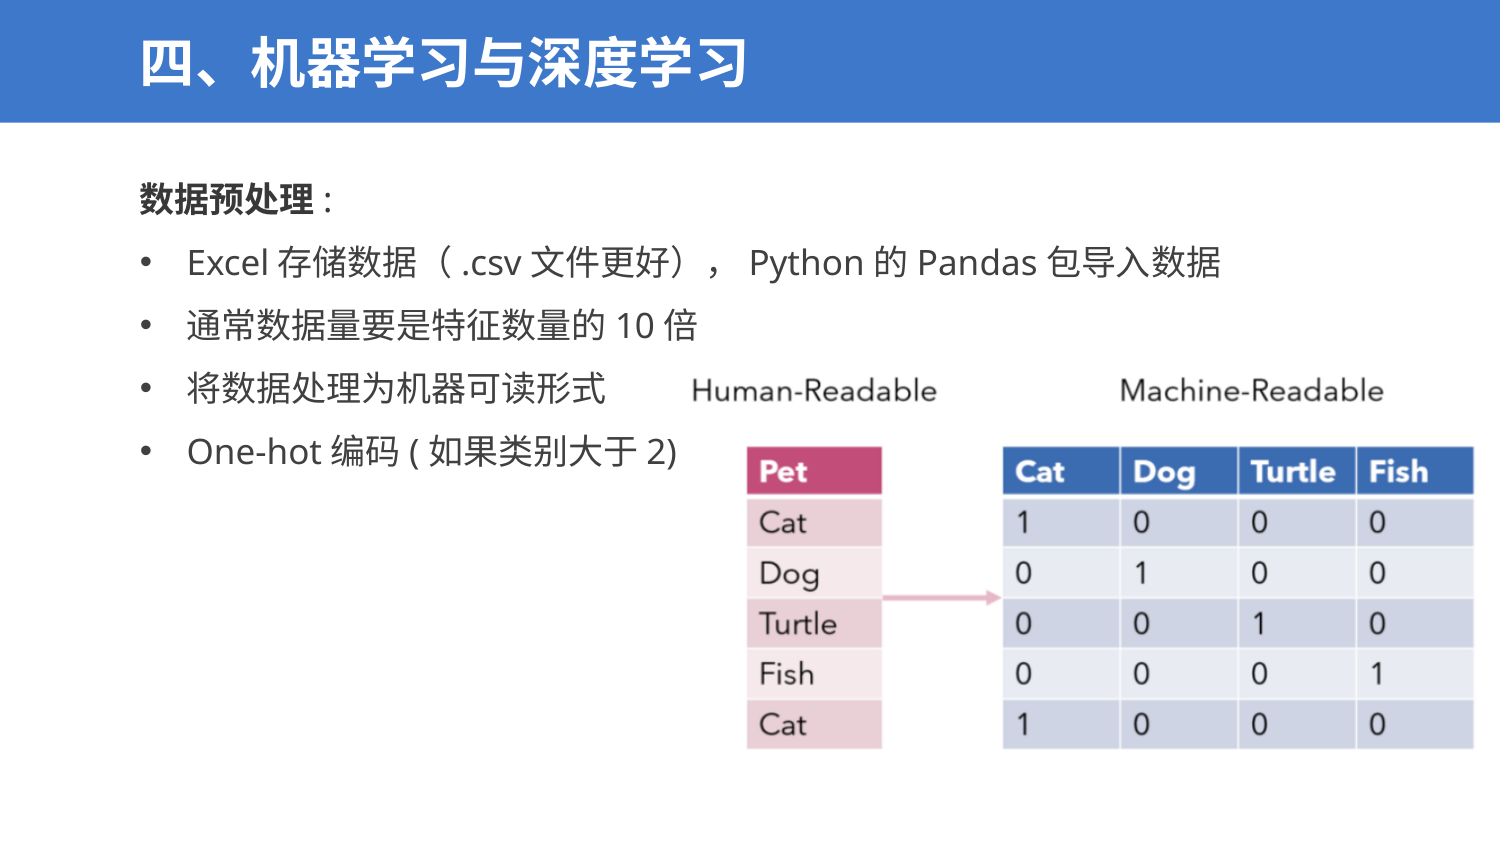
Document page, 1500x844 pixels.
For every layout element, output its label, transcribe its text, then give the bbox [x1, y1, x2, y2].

text_box [0, 0, 1500, 123]
picture [682, 367, 1490, 755]
text_box 数据预处理: Excel存储数据（.csv文件更好），Python的Pandas包导入数据 通常数据量要是特征数量的10倍 将数据处理为机器可读形式 One-hot编码(如果类别大于2) [124, 149, 1471, 765]
text_box 四、机器学习与深度学习 [125, 15, 1406, 107]
